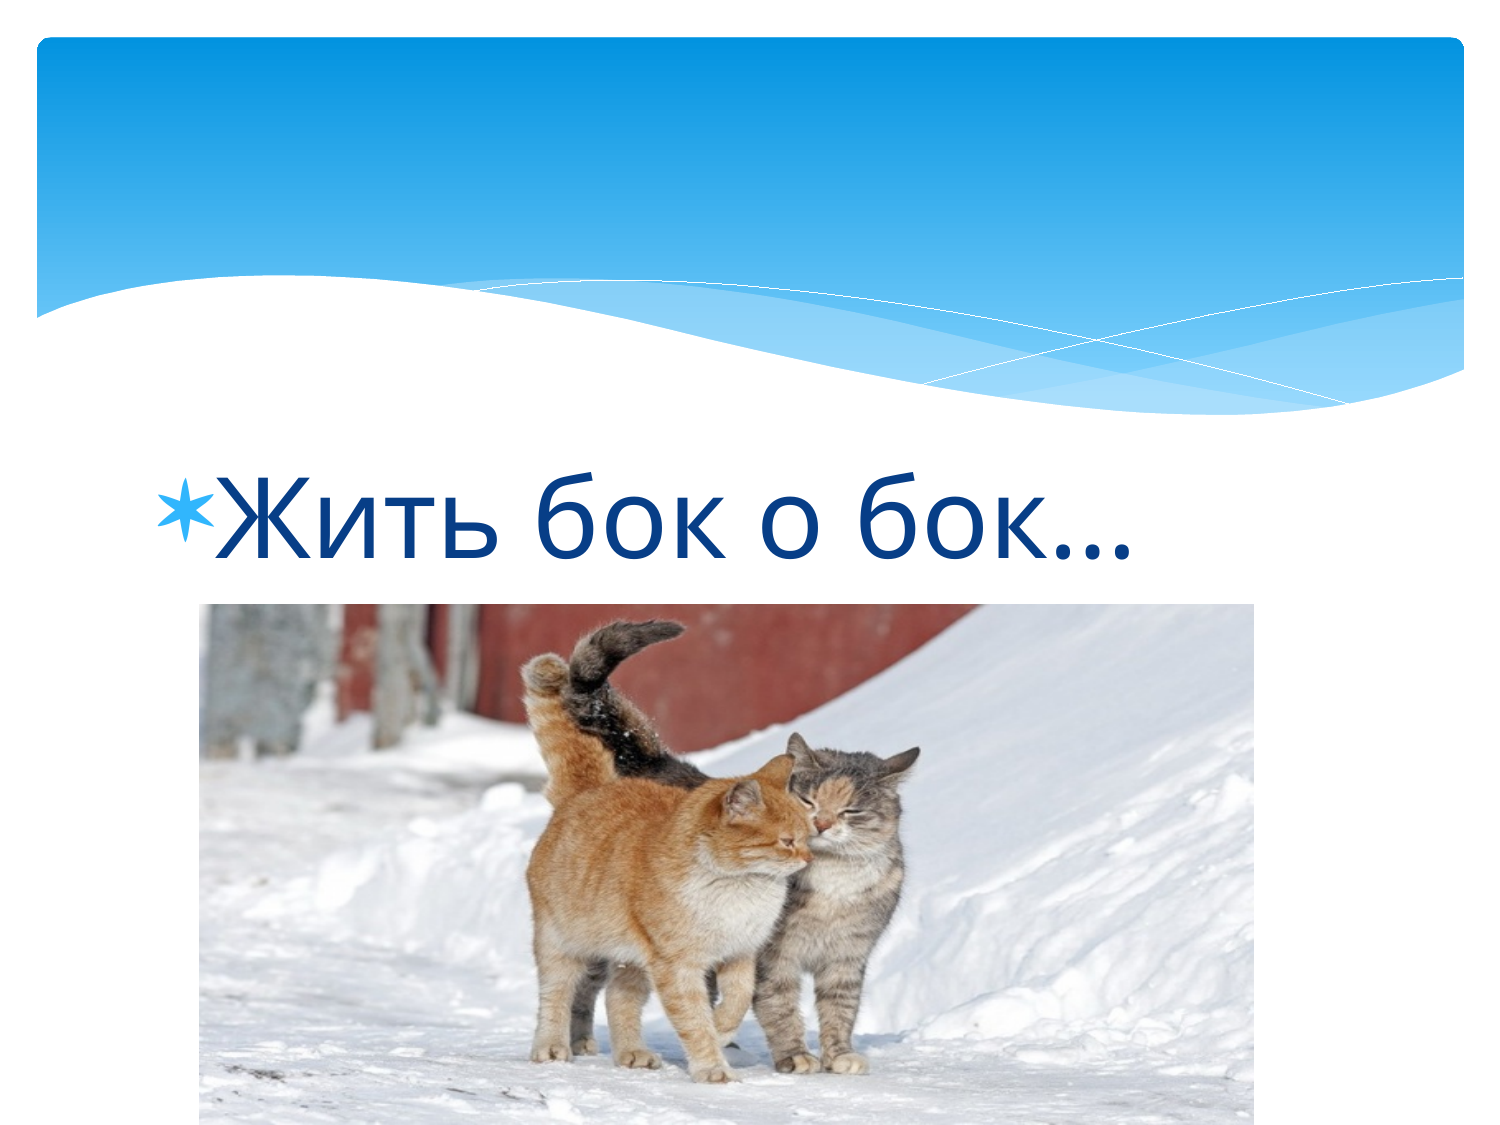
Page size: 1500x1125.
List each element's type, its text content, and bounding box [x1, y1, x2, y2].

picture [198, 604, 1255, 1125]
list Жить бок о бок… [143, 438, 1359, 1005]
